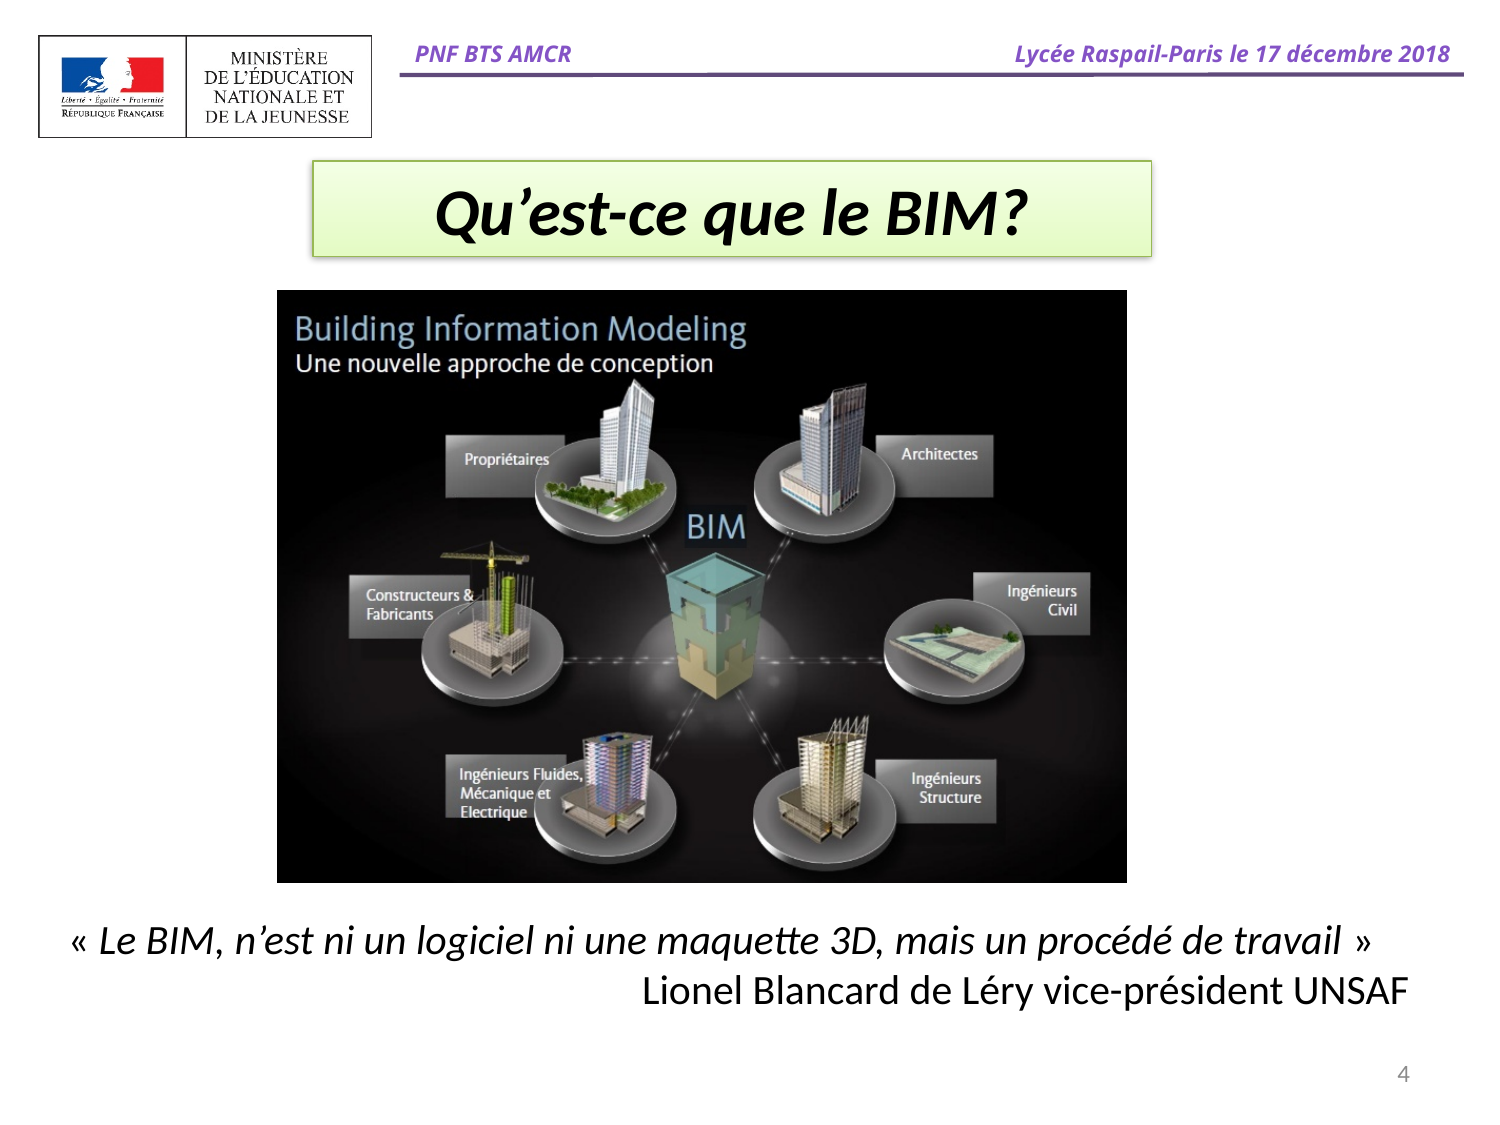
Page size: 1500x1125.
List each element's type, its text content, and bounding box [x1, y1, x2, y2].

text_box « Le BIM, n’est ni un logiciel ni une maquette 3D, mais un procédé de travail » Lionel Blancard de Léry vice-président UNSAF [53, 905, 1425, 1020]
slide_number 4 [1074, 1042, 1425, 1103]
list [277, 290, 1127, 884]
title Qu’est-ce que le BIM? [312, 160, 1152, 257]
picture [38, 35, 372, 138]
